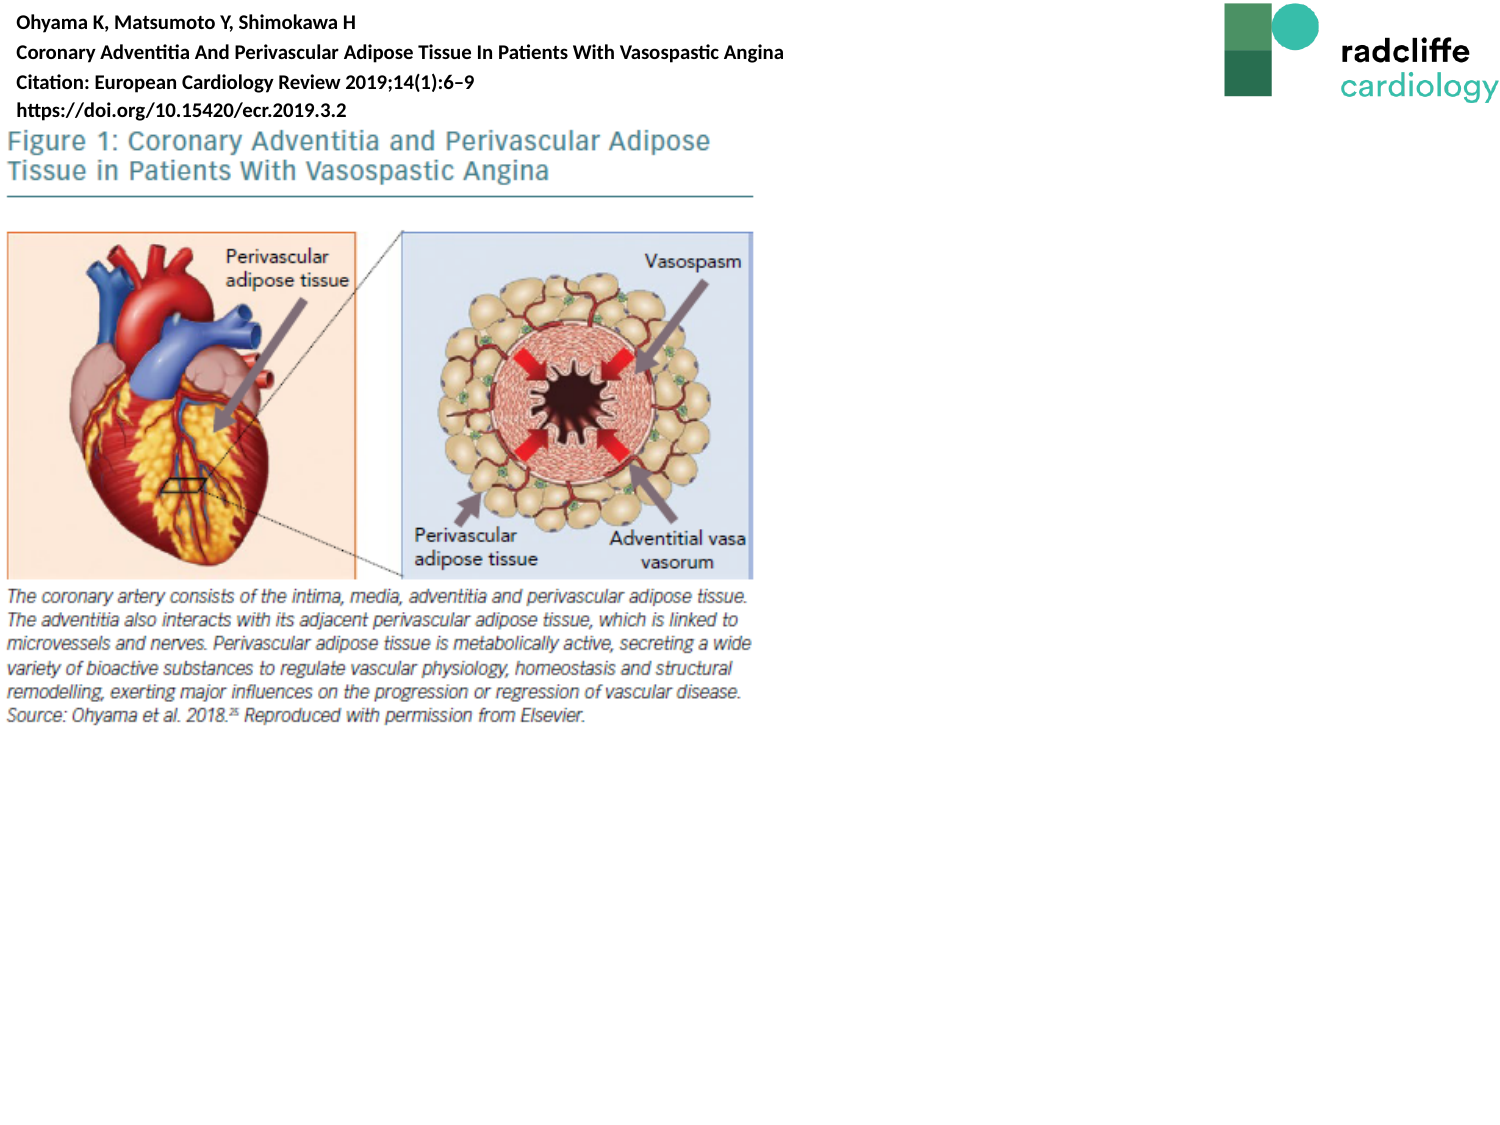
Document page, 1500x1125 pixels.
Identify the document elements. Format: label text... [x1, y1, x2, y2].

picture [1, 124, 766, 741]
text_box https://doi.org/10.15420/ecr.2019.3.2 [1, 89, 1500, 129]
picture [1224, 1, 1499, 104]
text_box Coronary Adventitia And Perivascular Adipose Tissue In Patients With Vasospastic Angina [1, 31, 1224, 60]
text_box Ohyama K, Matsumoto Y, Shimokawa H [1, 1, 939, 31]
text_box Citation: European Cardiology Review 2019;14(1):6–9 [1, 60, 1224, 89]
